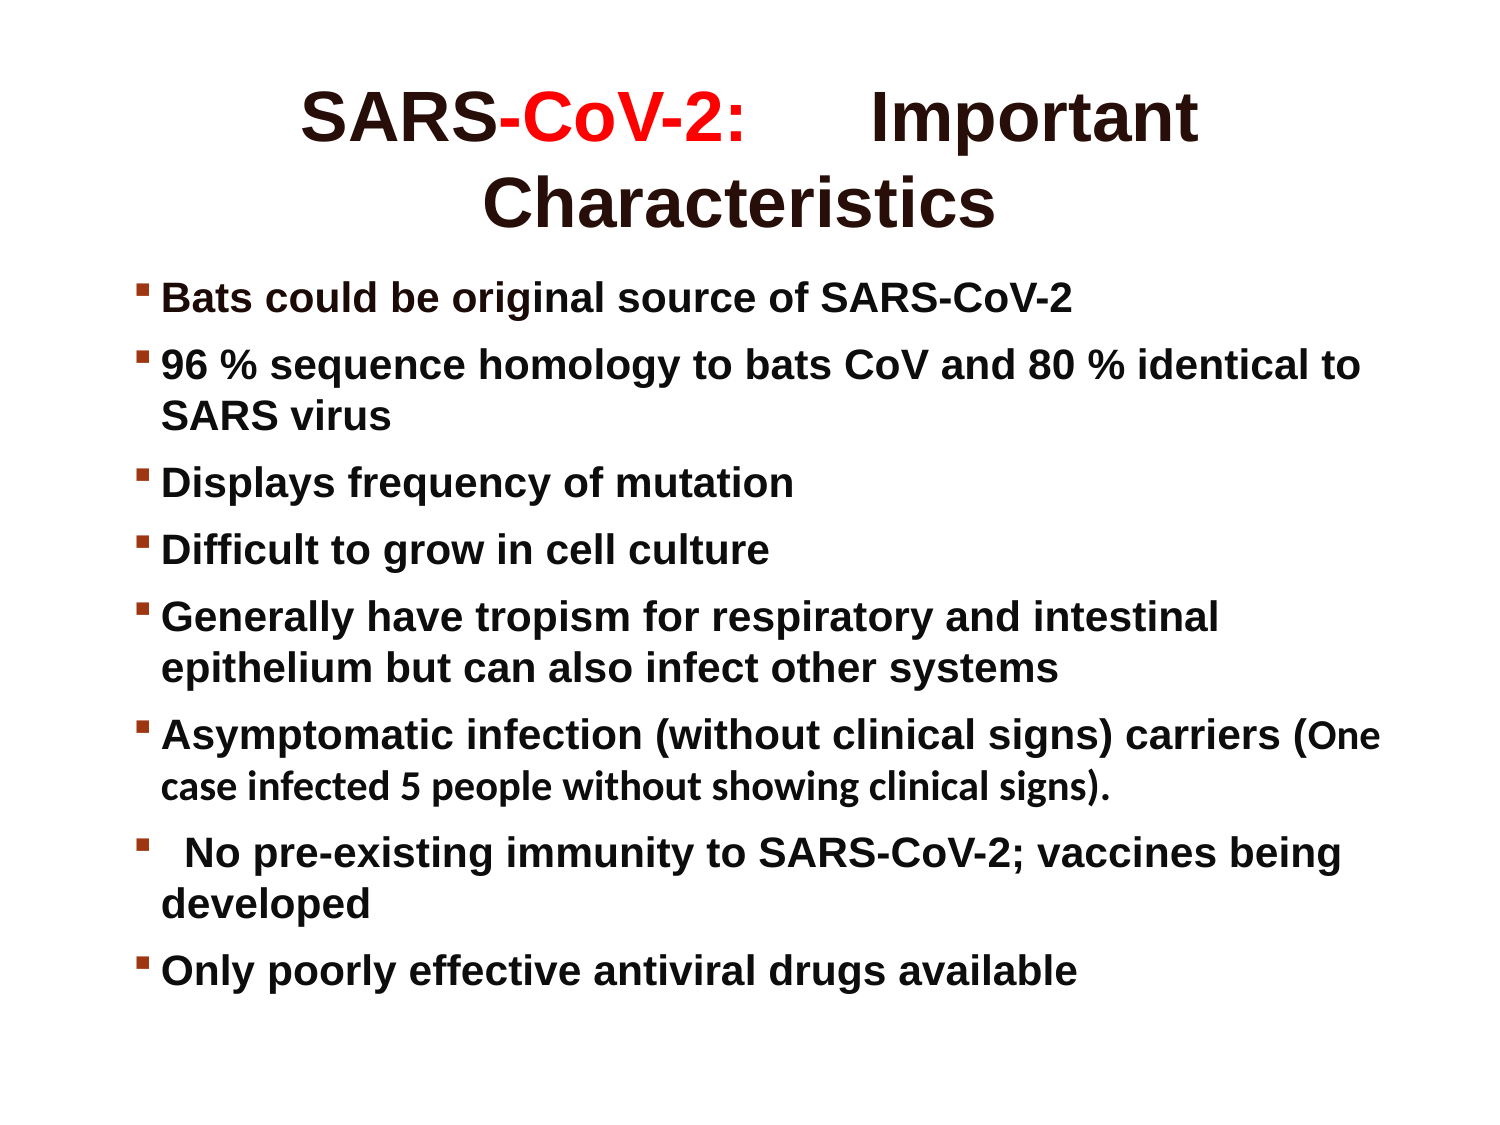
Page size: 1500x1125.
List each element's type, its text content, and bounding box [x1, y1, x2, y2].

title SARS-CoV-2: Important Characteristics [75, 62, 1425, 250]
list Bats could be original source of SARS-CoV-2 96 % sequence homology to bats CoV and 80 % identical to SARS virus Displays frequency of mutation Difficult to grow in cell culture Generally have tropism for respiratory and intestinal epithelium but can also infect other systems Asymptomatic infection (without clinical signs) carriers (One case infected 5 people without showing clinical signs). No pre-existing immunity to SARS-CoV-2; vaccines being developed Only poorly effective antiviral drugs available [75, 262, 1425, 1005]
